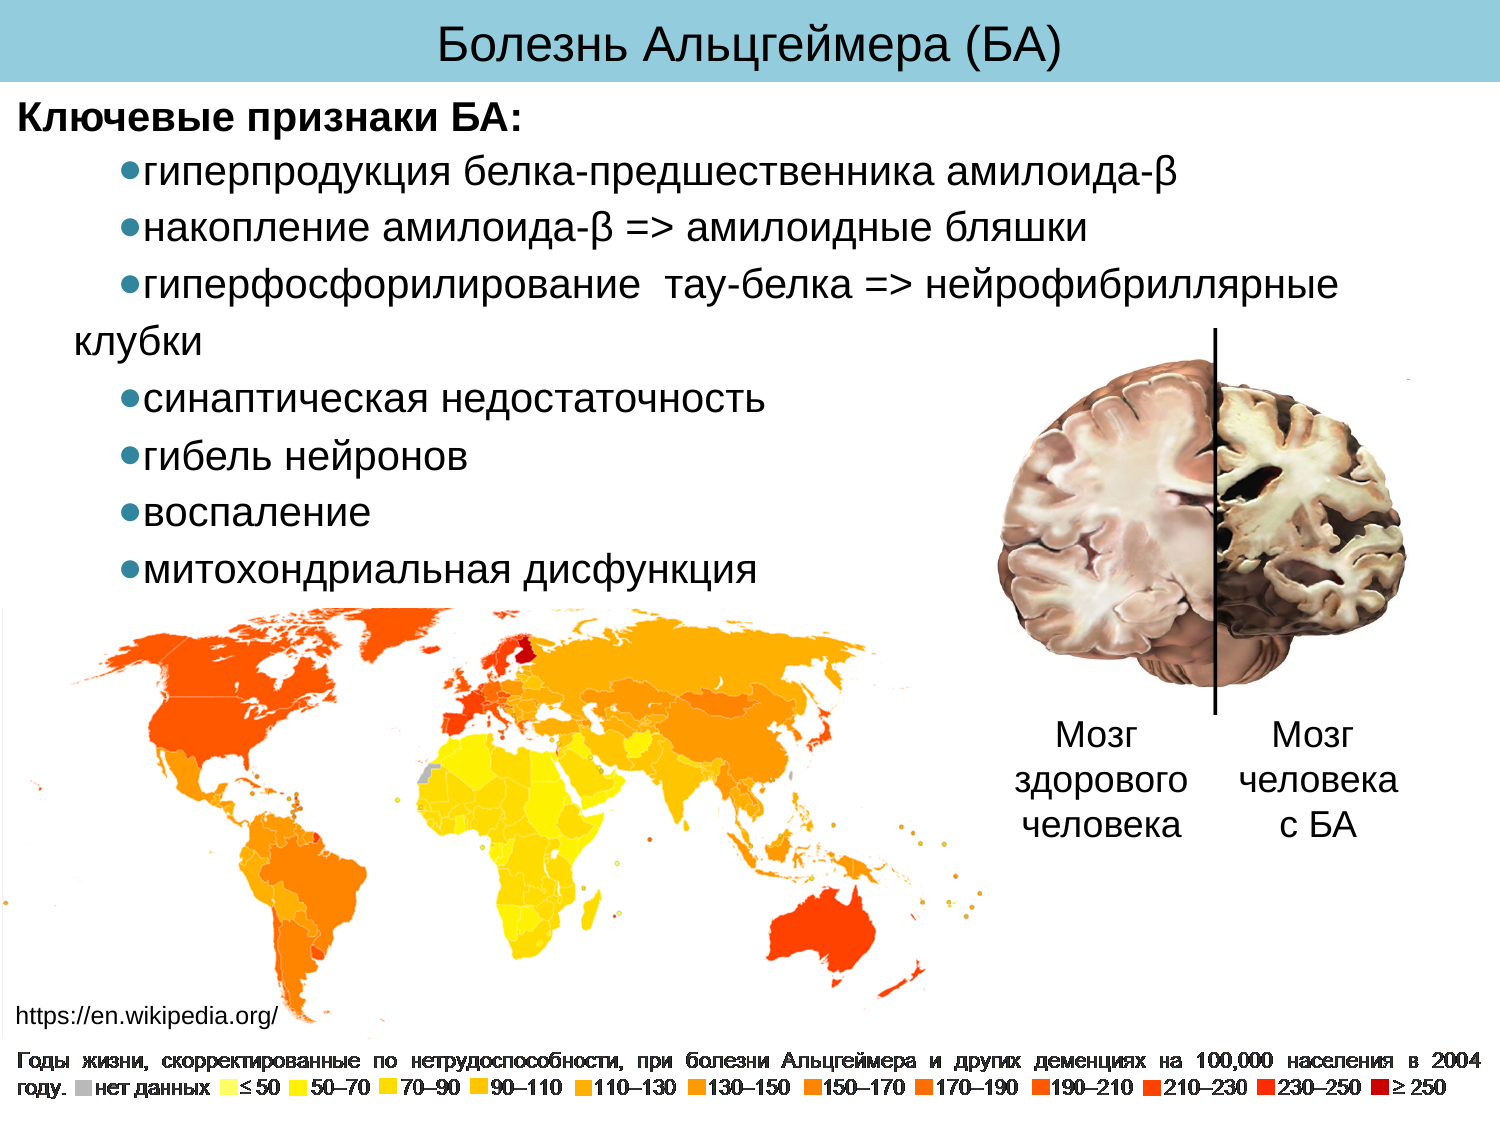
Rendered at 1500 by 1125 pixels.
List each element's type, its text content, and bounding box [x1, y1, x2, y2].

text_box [972, 327, 1437, 855]
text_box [0, 602, 1497, 1107]
title Болезнь Альцгеймера (БА) [0, 0, 1500, 82]
text_box Ключевые признаки БА: [2, 82, 539, 147]
text_box гиперпродукция белка-предшественника амилоида-β накопление амилоида-β => амилоидные бляшки гиперфосфорилирование тау-белка => нейрофибриллярные клубки синаптическая недостаточность гибель нейронов воспаление митохондриальная дисфункция окислительный стресс [23, 128, 1442, 597]
